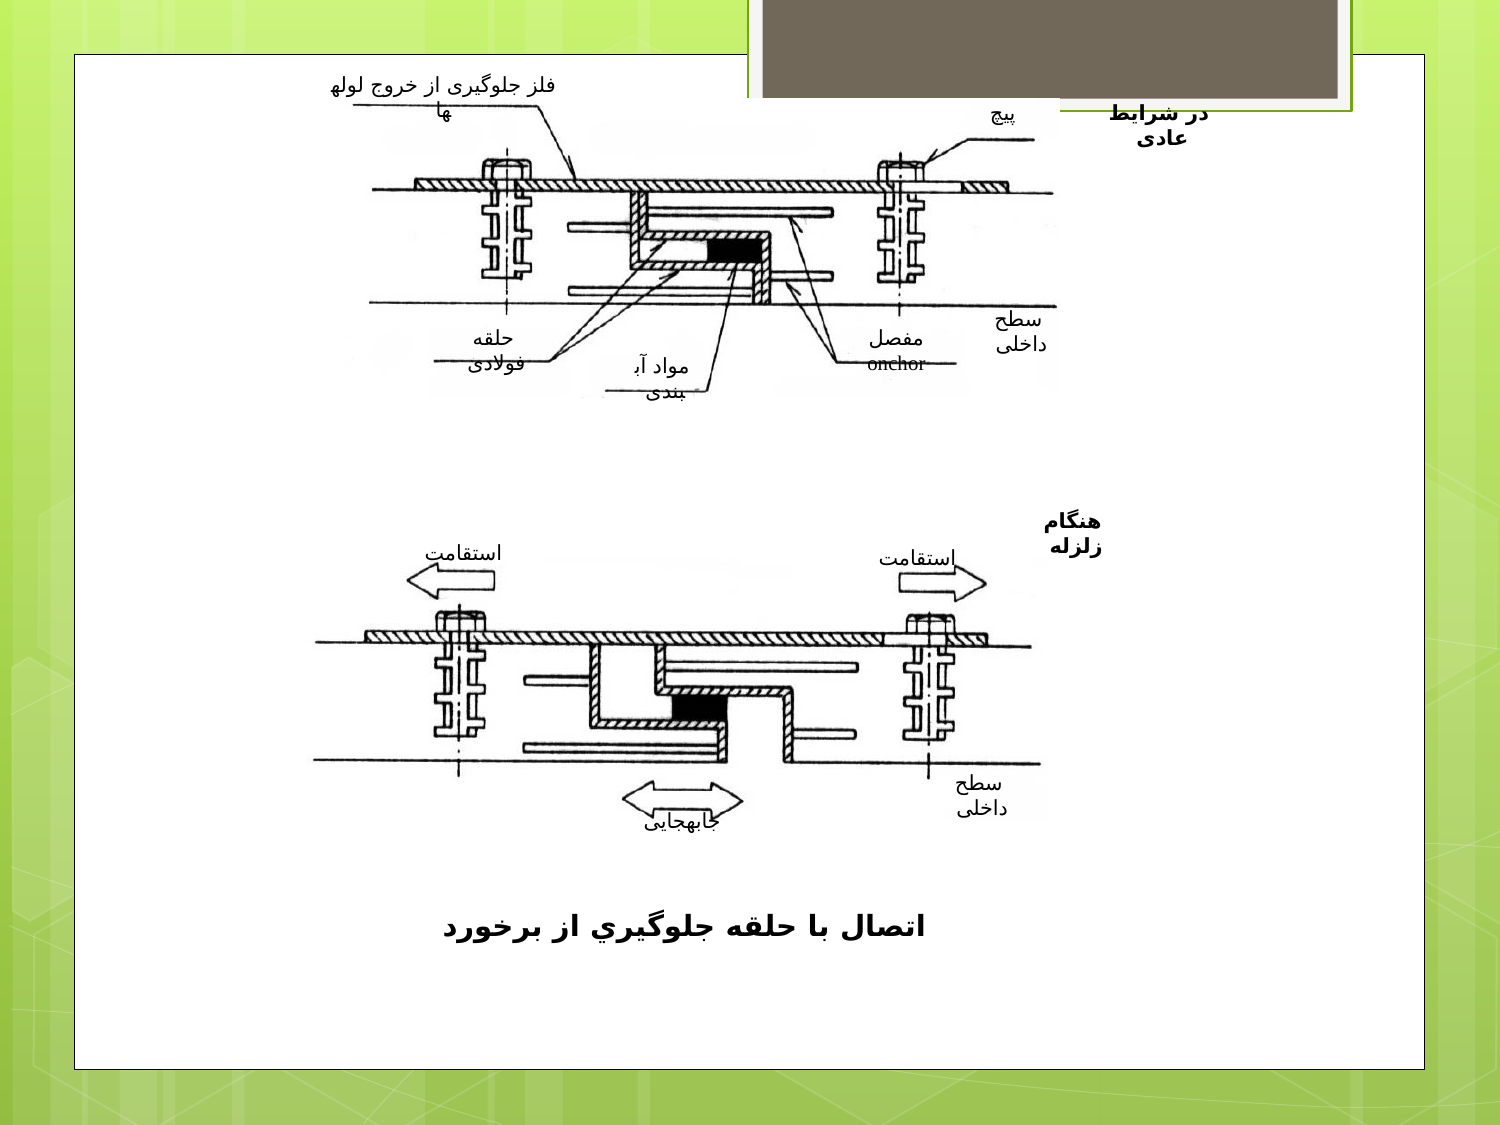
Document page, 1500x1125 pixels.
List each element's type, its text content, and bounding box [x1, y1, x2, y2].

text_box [330, 71, 1235, 398]
text_box [0, 0, 1500, 75]
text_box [306, 499, 1139, 871]
text_box اتصال با حلقه جلوگيري از برخورد [417, 900, 941, 950]
